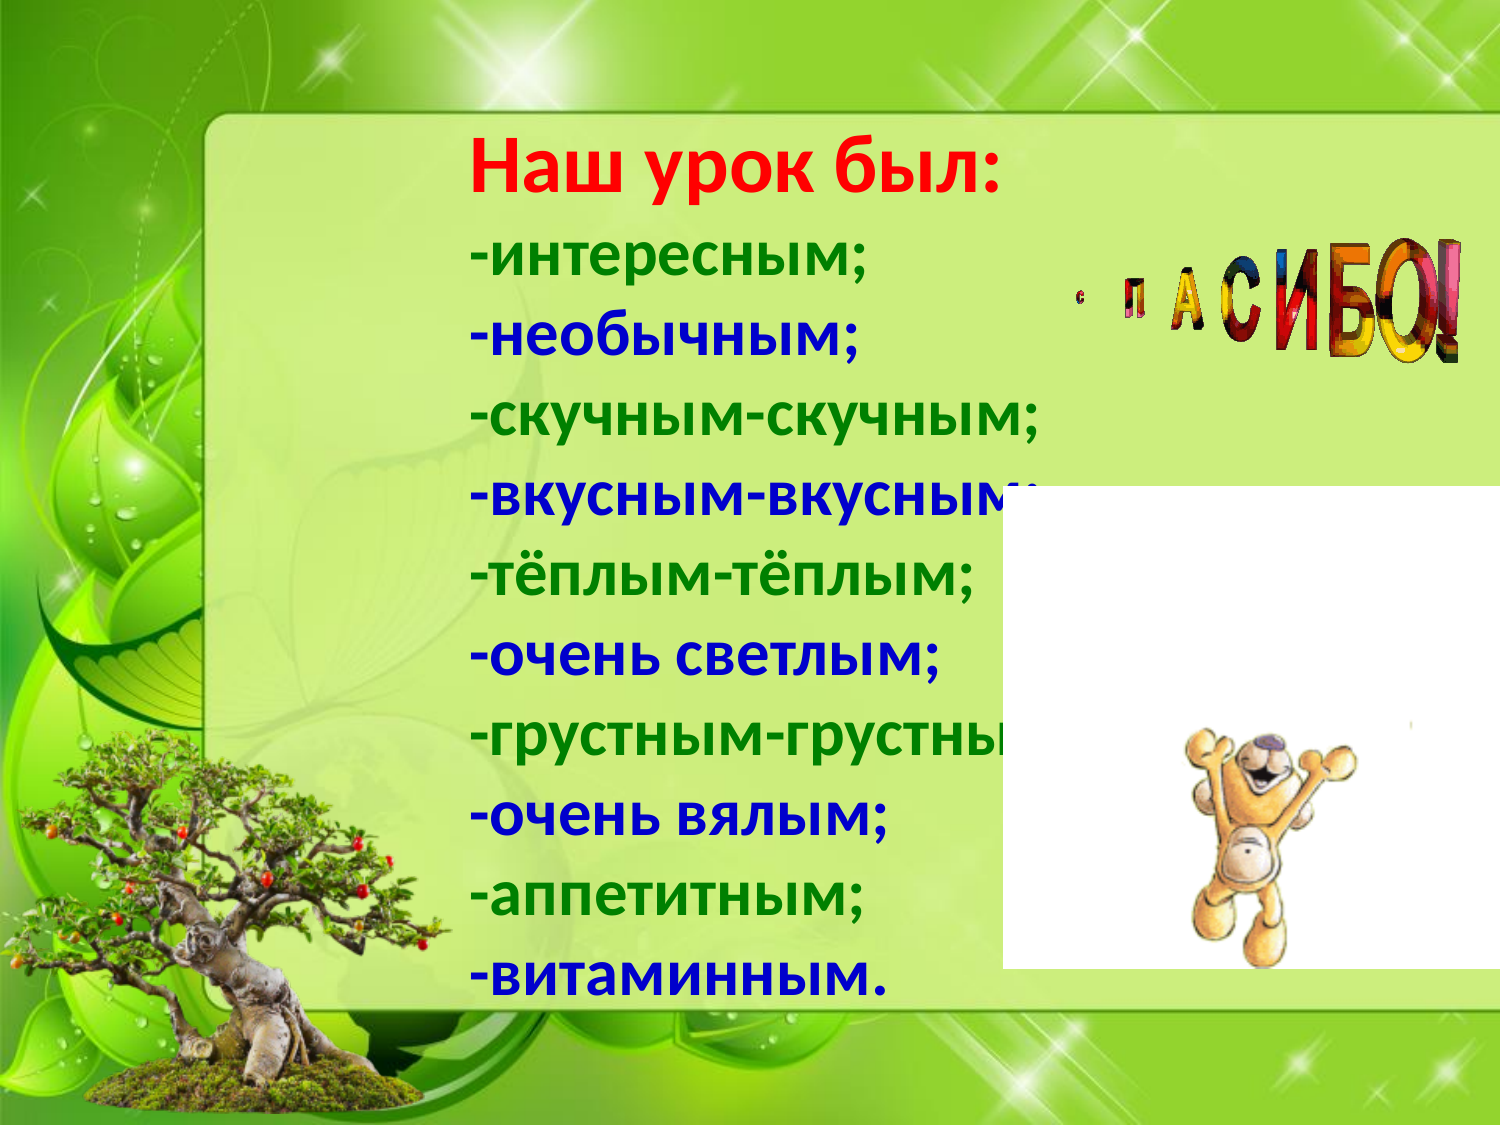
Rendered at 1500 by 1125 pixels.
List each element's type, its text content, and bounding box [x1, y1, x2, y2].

picture [0, 0, 1500, 1125]
text_box Наш урок был: -интересным; -необычным; -скучным-скучным; -вкусным-вкусным; -тёплым-тёплым; -очень светлым; -грустным-грустным; -очень вялым; -аппетитным; -витаминным. [454, 101, 1205, 1017]
